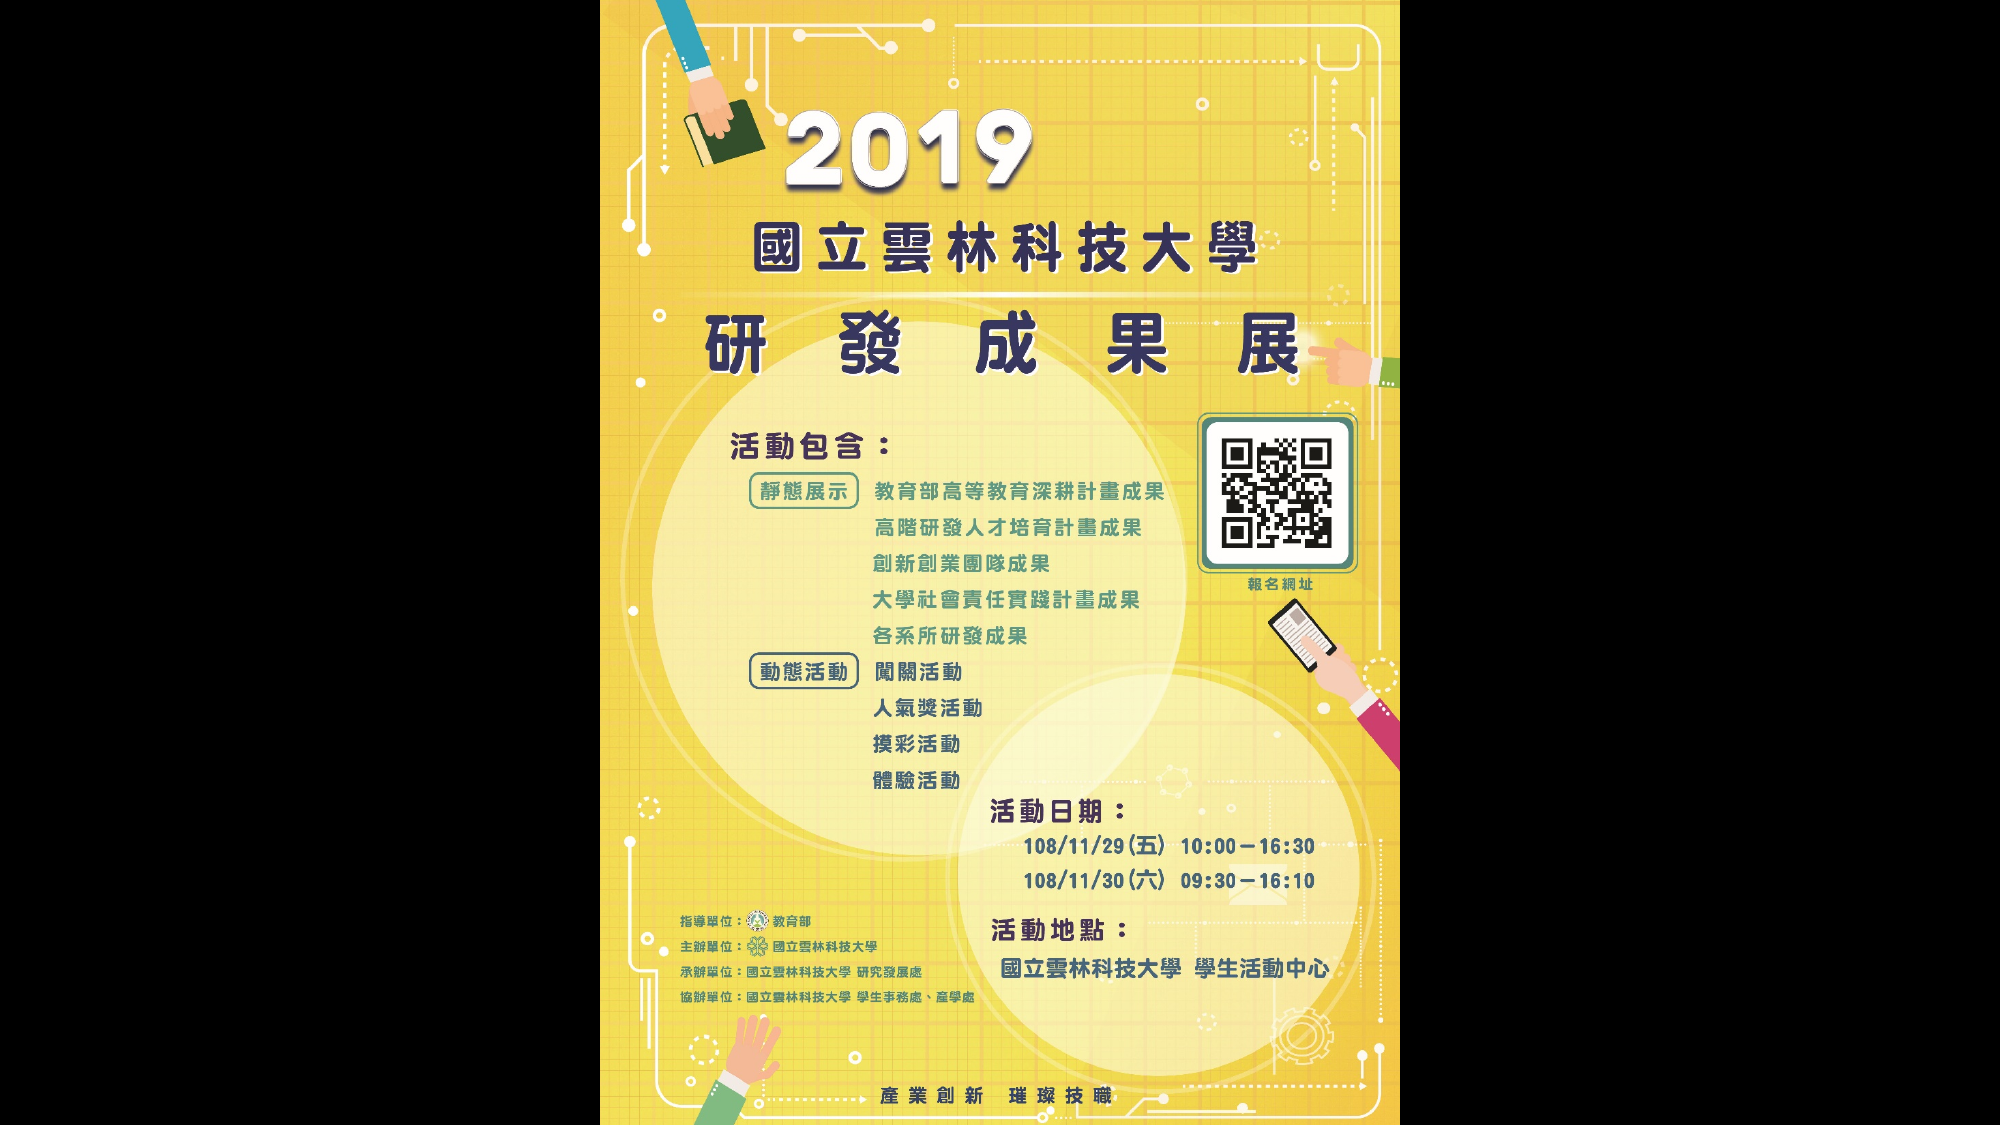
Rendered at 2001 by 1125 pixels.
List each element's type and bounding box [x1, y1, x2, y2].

picture [600, 0, 1400, 1125]
